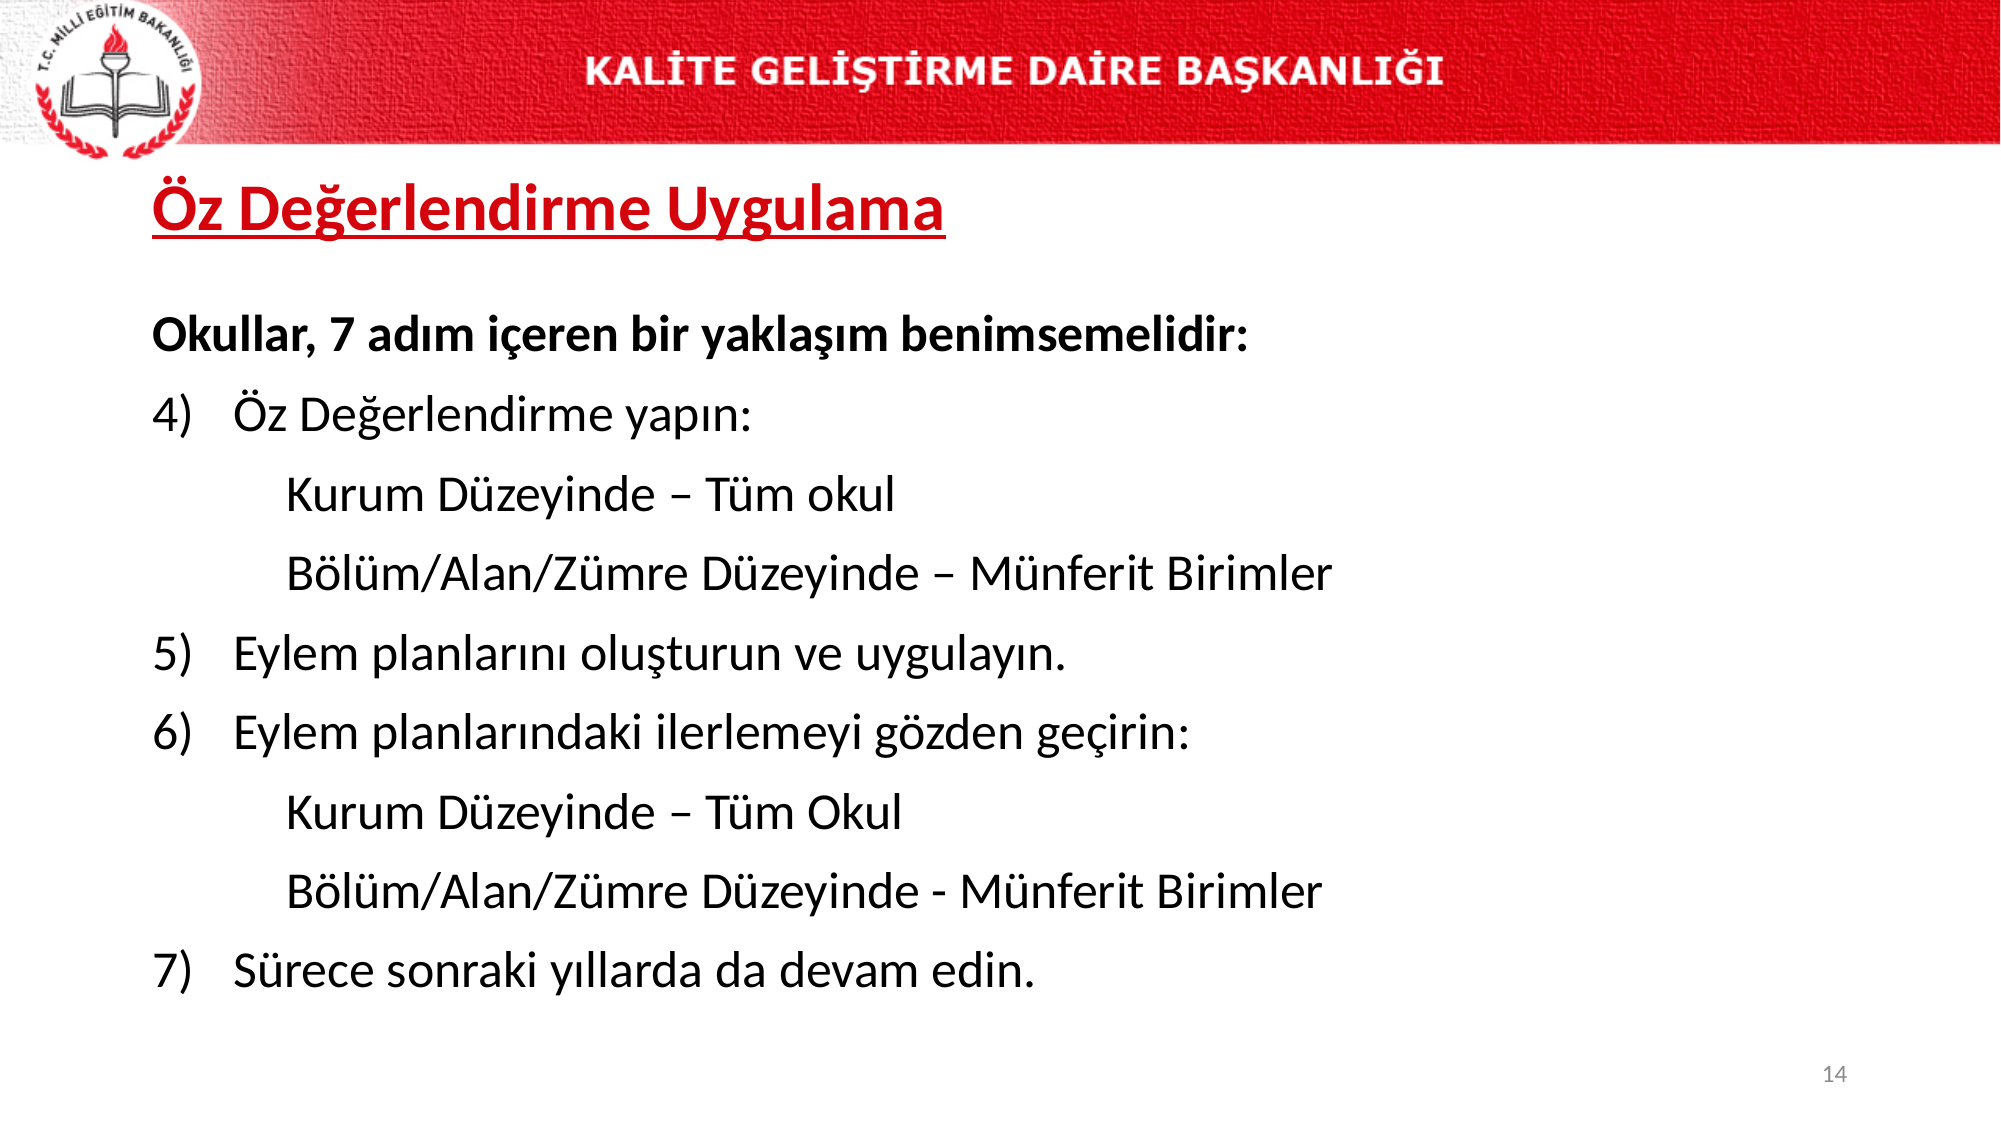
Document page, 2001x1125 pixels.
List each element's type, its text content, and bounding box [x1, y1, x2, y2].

list Okullar, 7 adım içeren bir yaklaşım benimsemelidir: Öz Değerlendirme yapın: Kurum Düzeyinde – Tüm okul Bölüm/Alan/Zümre Düzeyinde – Münferit Birimler Eylem planlarını oluşturun ve uygulayın. Eylem planlarındaki ilerlemeyi gözden geçirin: Kurum Düzeyinde – Tüm Okul Bölüm/Alan/Zümre Düzeyinde - Münferit Birimler Sürece sonraki yıllarda da devam edin. [137, 299, 1863, 1014]
picture [0, 0, 2001, 1125]
slide_number 14 [1412, 1042, 1863, 1103]
text_box Öz Değerlendirme Uygulama [137, 145, 2000, 272]
